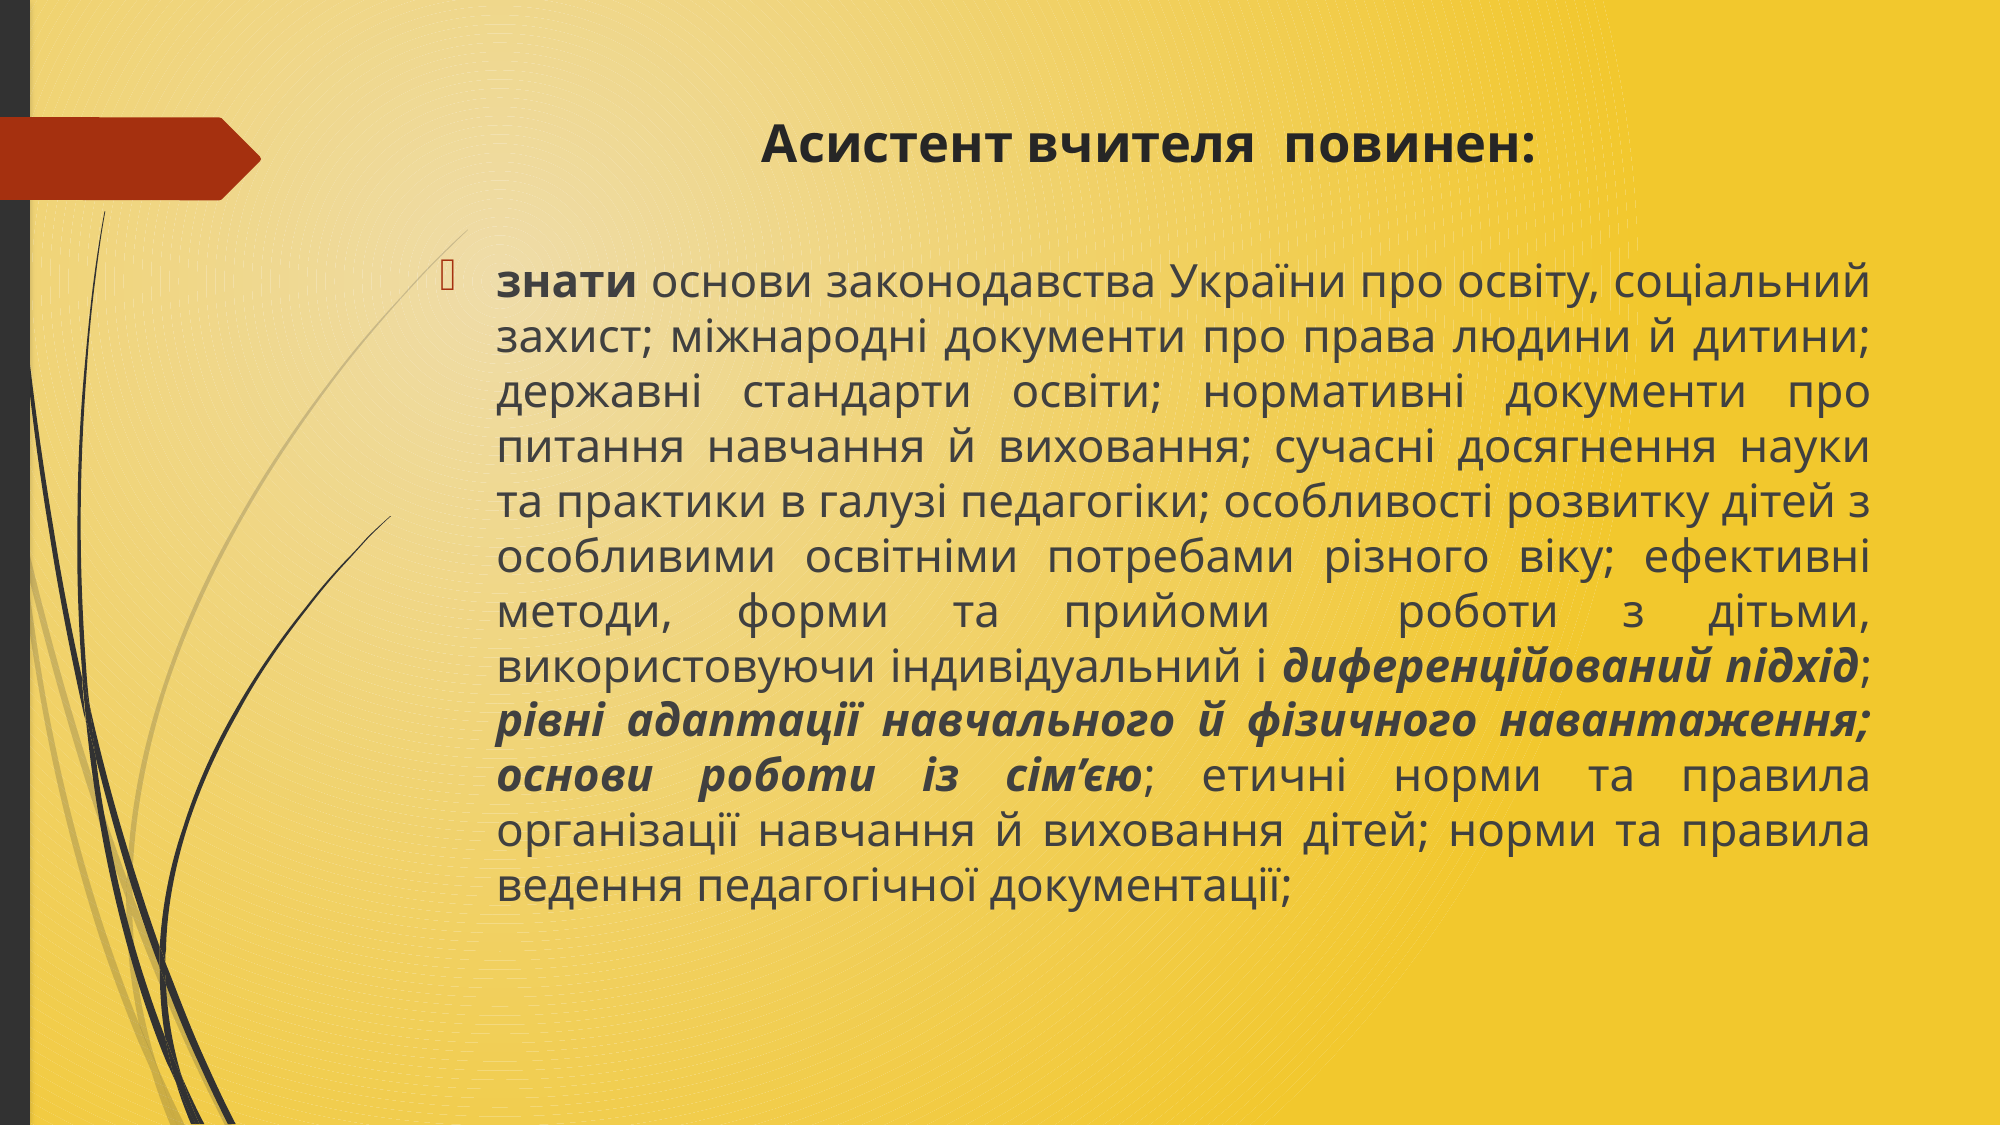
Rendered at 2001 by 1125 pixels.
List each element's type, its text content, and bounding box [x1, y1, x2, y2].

list знати основи законодавства України про освіту, соціальний захист; міжнародні документи про права людини й дитини; державні стандарти освіти; нормативні документи про питання навчання й виховання; сучасні досягнення науки та практики в галузі педагогіки; особливості розвитку дітей з особливими освітніми потребами різного віку; ефективні методи, форми та прийоми роботи з дітьми, використовуючи індивідуальний і диференційований підхід; рівні адаптації навчального й фізичного навантаження; основи роботи із сім’єю; етичні норми та правила організації навчання й виховання дітей; норми та правила ведення педагогічної документації; [424, 244, 1888, 1033]
title Асистент вчителя повинен: [425, 102, 1888, 244]
